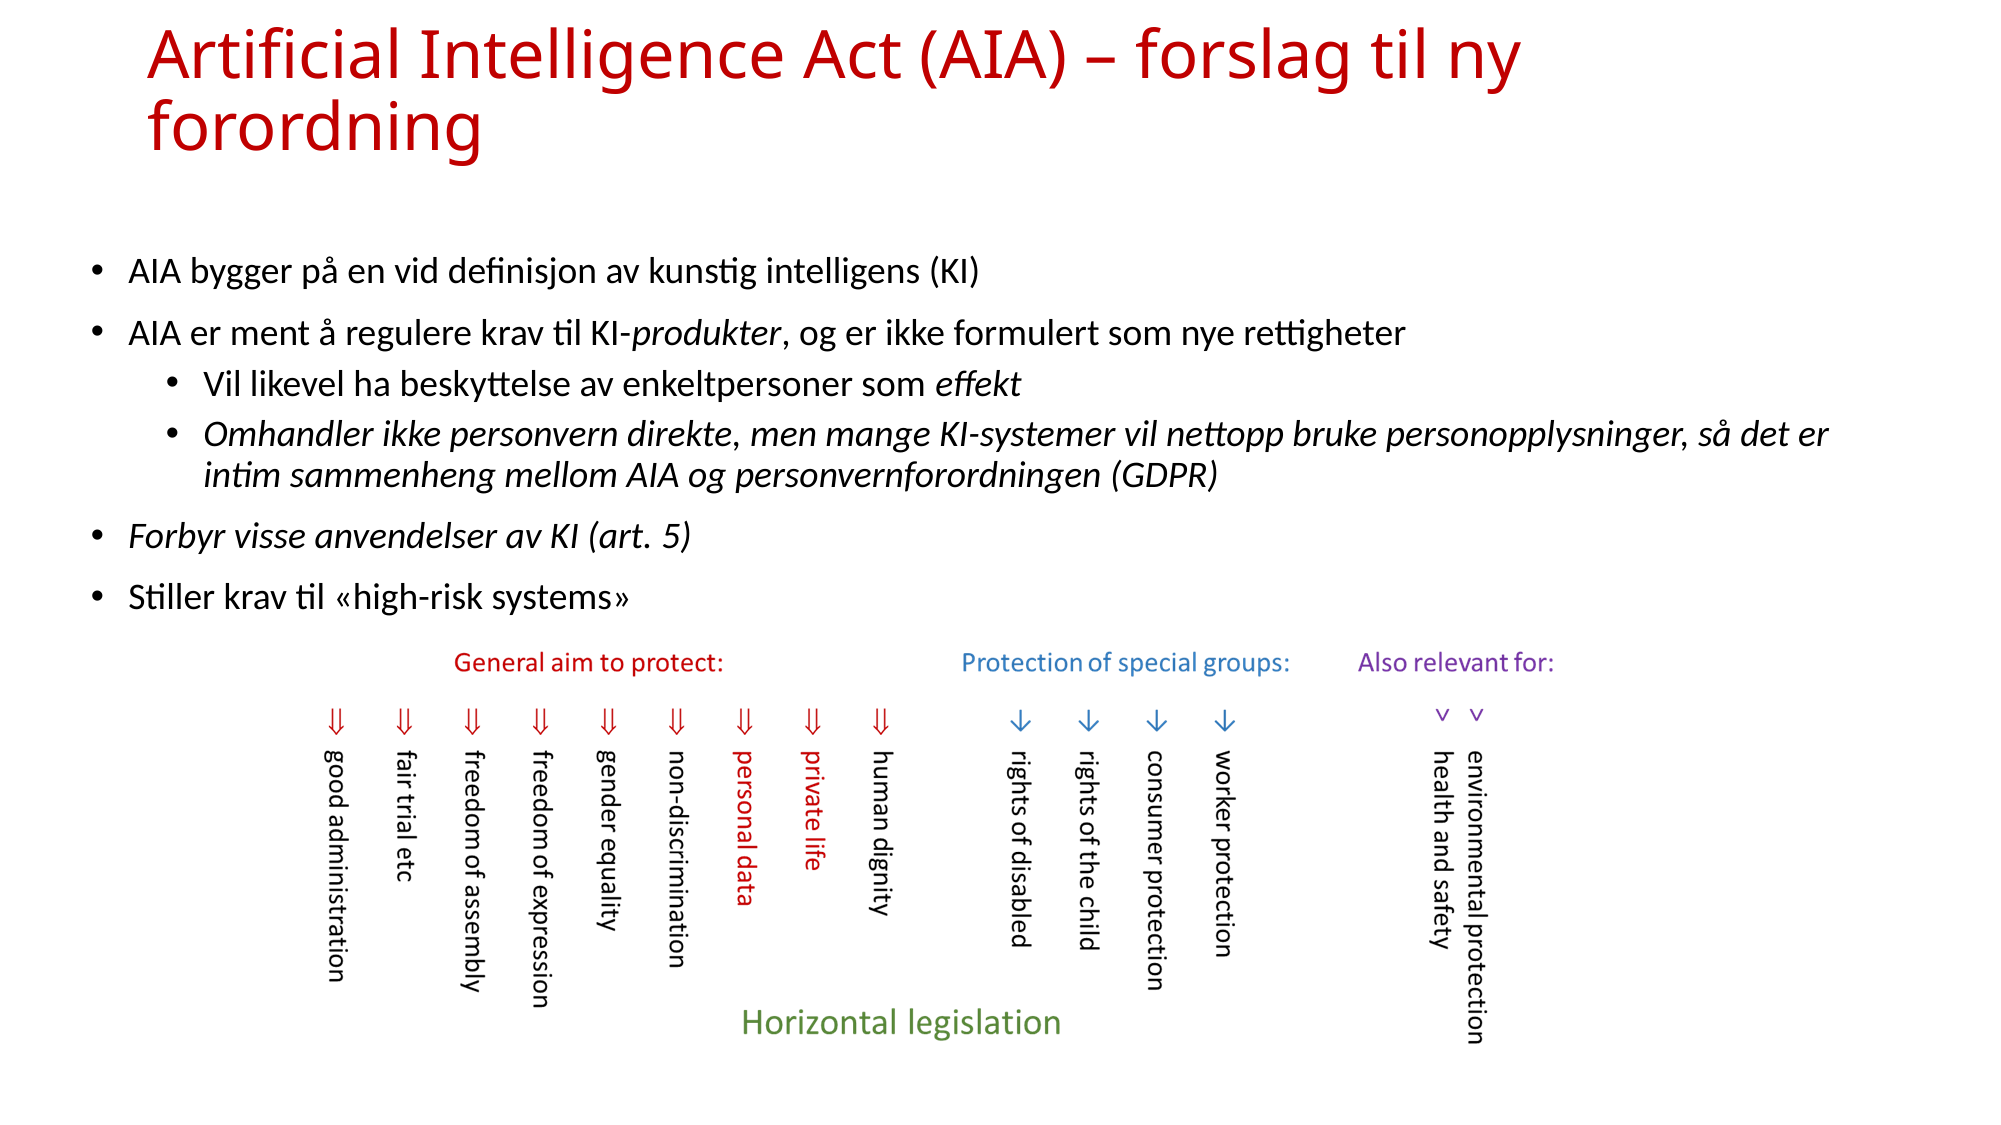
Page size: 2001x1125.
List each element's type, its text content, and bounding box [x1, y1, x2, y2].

picture [276, 635, 1578, 1068]
title Artificial Intelligence Act (AIA) – forslag til ny forordning [132, 0, 1858, 186]
list AIA bygger på en vid definisjon av kunstig intelligens (KI) AIA er ment å regulere krav til KI-produkter, og er ikke formulert som nye rettigheter Vil likevel ha beskyttelse av enkeltpersoner som effekt Omhandler ikke personvern direkte, men mange KI-systemer vil nettopp bruke personopplysninger, så det er intim sammenheng mellom AIA og personvernforordningen (GDPR) Forbyr visse anvendelser av KI (art. 5) Stiller krav til «high-risk systems» [75, 228, 1886, 642]
